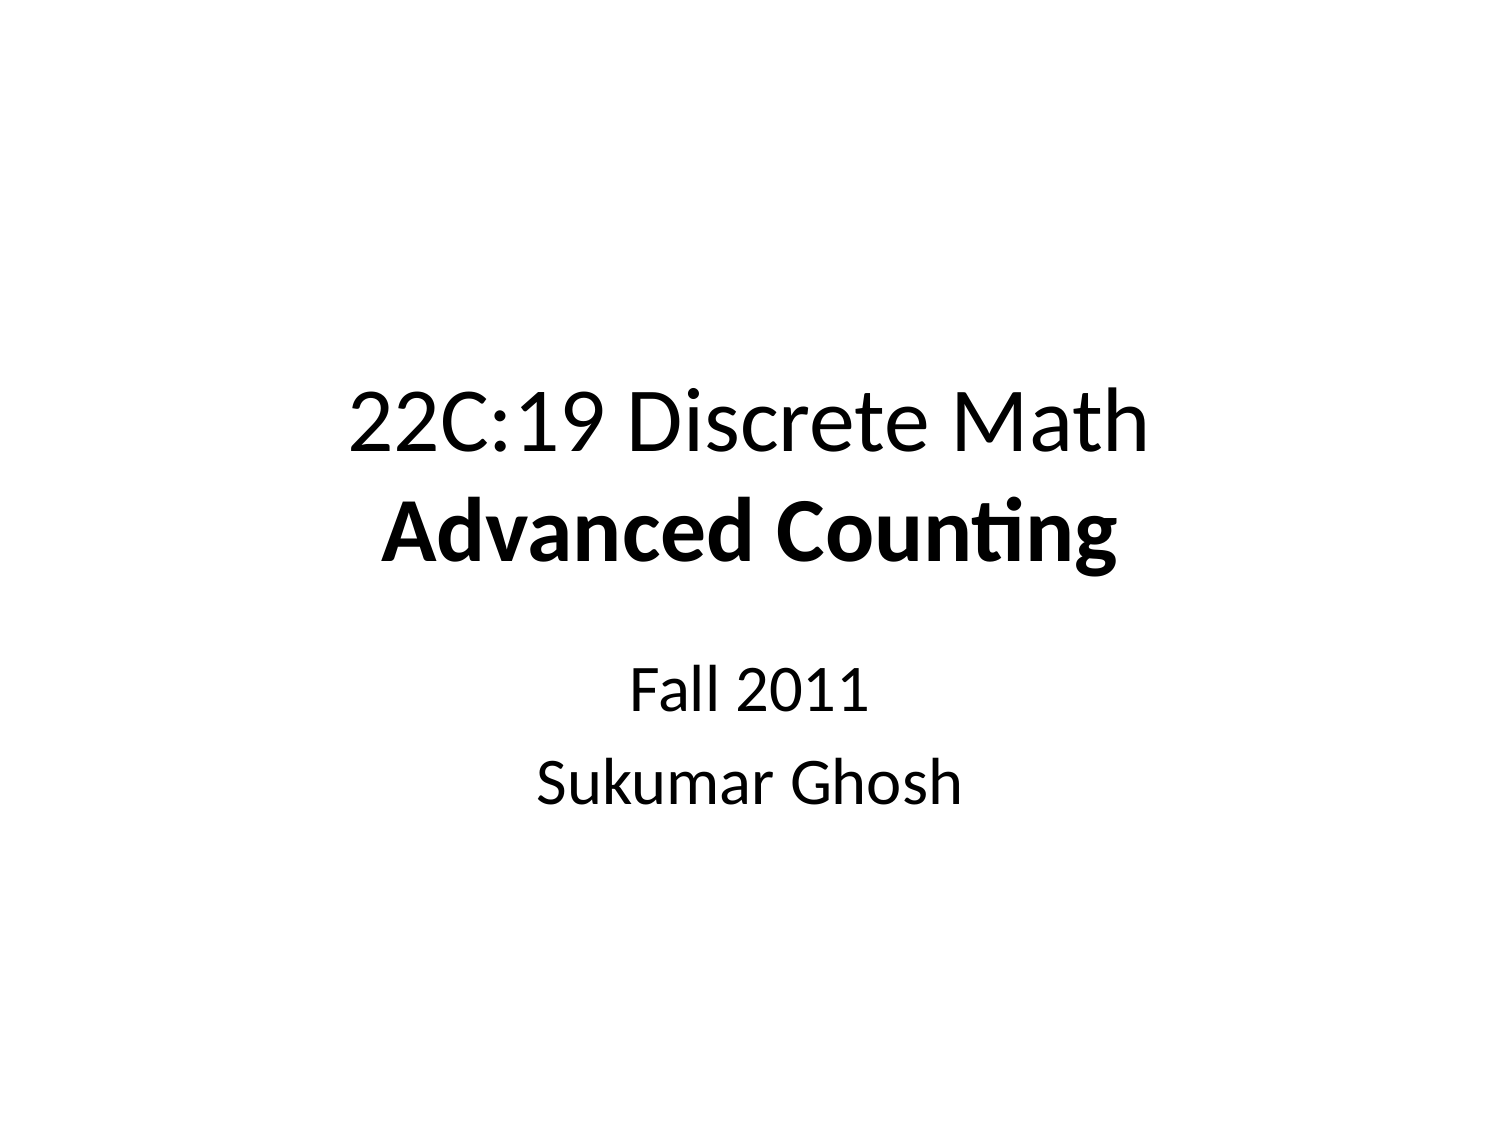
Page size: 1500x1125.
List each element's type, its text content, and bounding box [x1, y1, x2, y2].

title 22C:19 Discrete Math Advanced Counting [112, 349, 1388, 591]
subtitle Fall 2011 Sukumar Ghosh [225, 637, 1275, 925]
